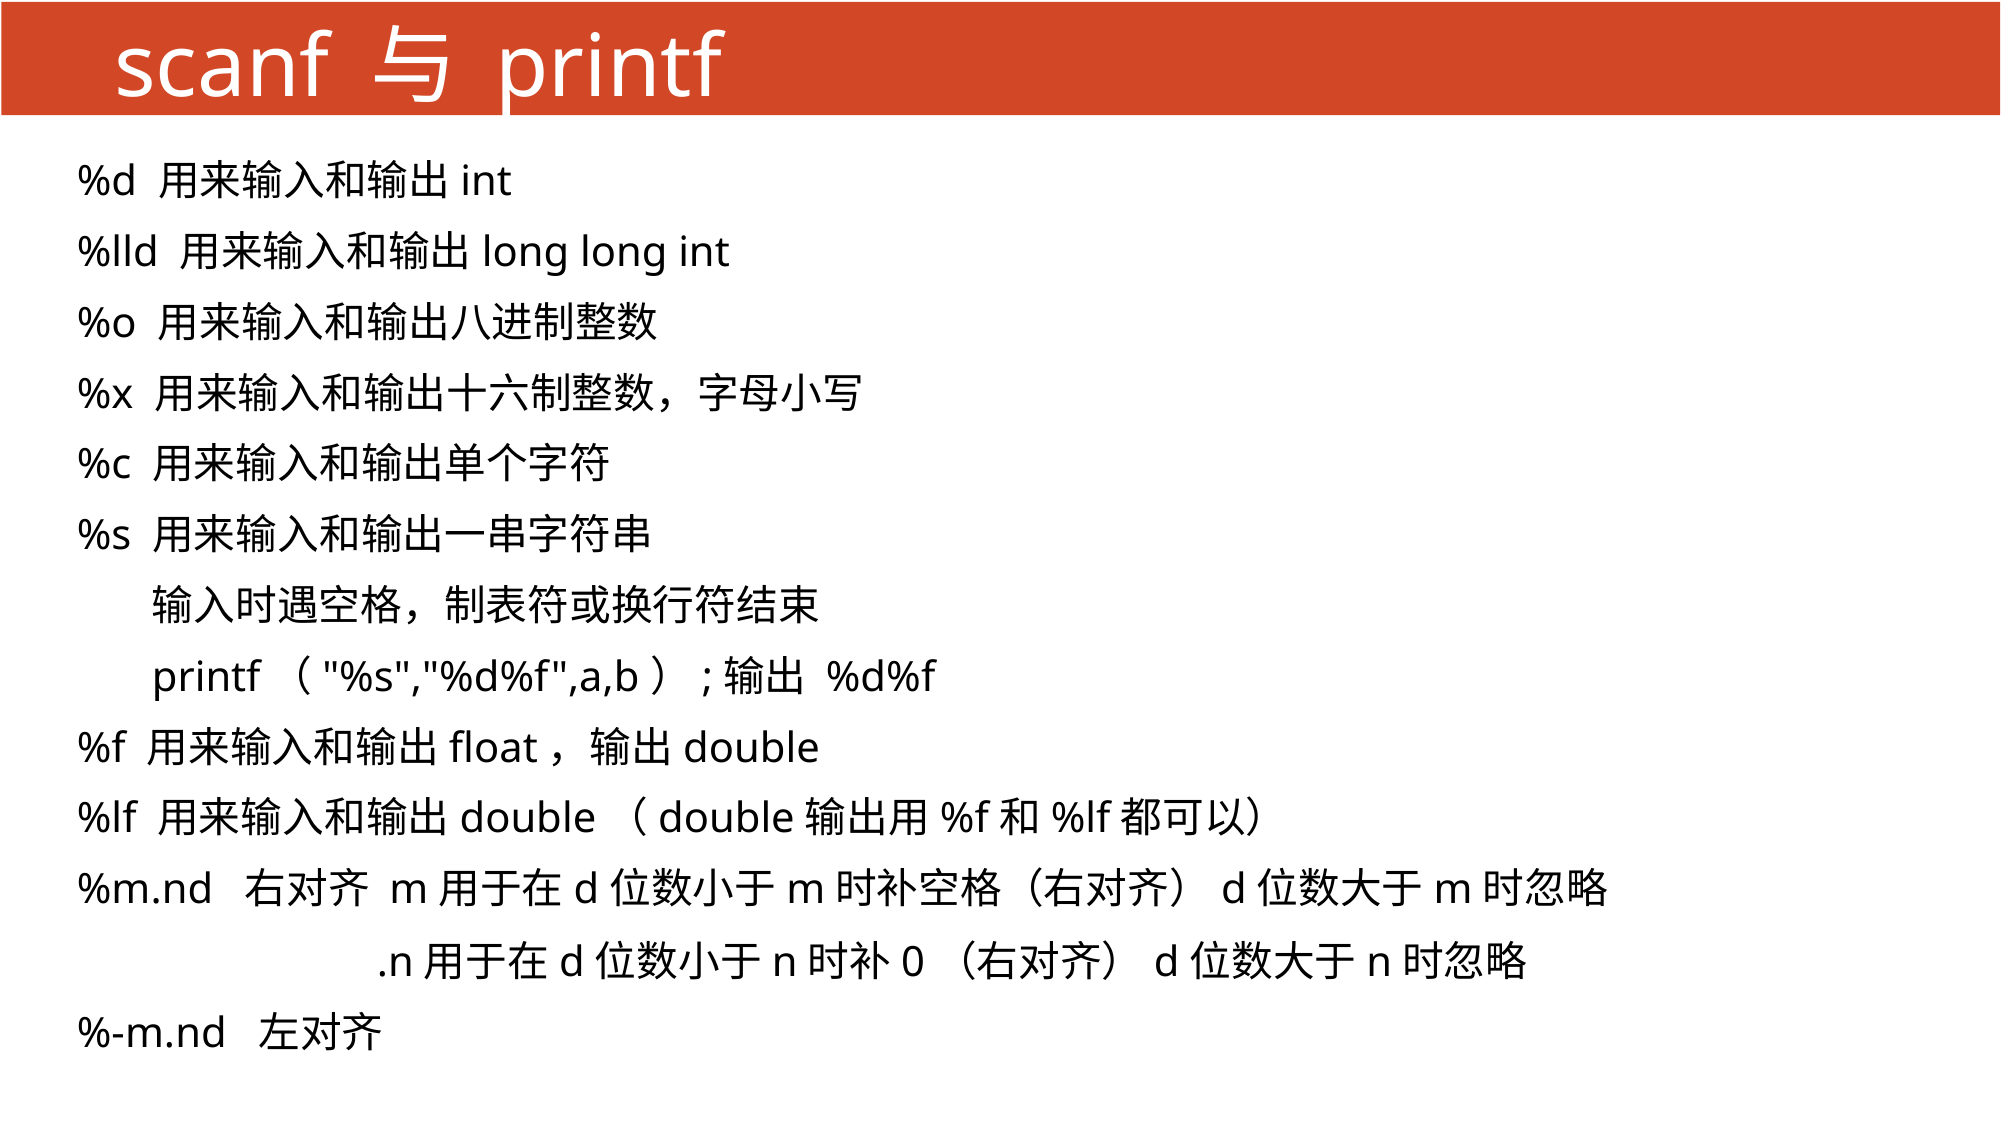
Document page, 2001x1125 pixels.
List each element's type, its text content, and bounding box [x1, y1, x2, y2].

title scanf 与 printf [99, 1, 1863, 122]
list %d 用来输入和输出int %lld 用来输入和输出long long int %o 用来输入和输出八进制整数 %x 用来输入和输出十六制整数，字母小写 %c 用来输入和输出单个字符 %s 用来输入和输出一串字符串 输入时遇空格，制表符或换行符结束 printf（"%s","%d%f",a,b）;输出 %d%f %f 用来输入和输出float，输出double %lf 用来输入和输出double（double输出用%f和%lf都可以） %m.nd 右对齐 m用于在d位数小于m时补空格（右对齐）d位数大于m时忽略 .n用于在d位数小于n时补0（右对齐）d位数大于n时忽略 %-m.nd 左对齐 [61, 146, 1939, 1107]
